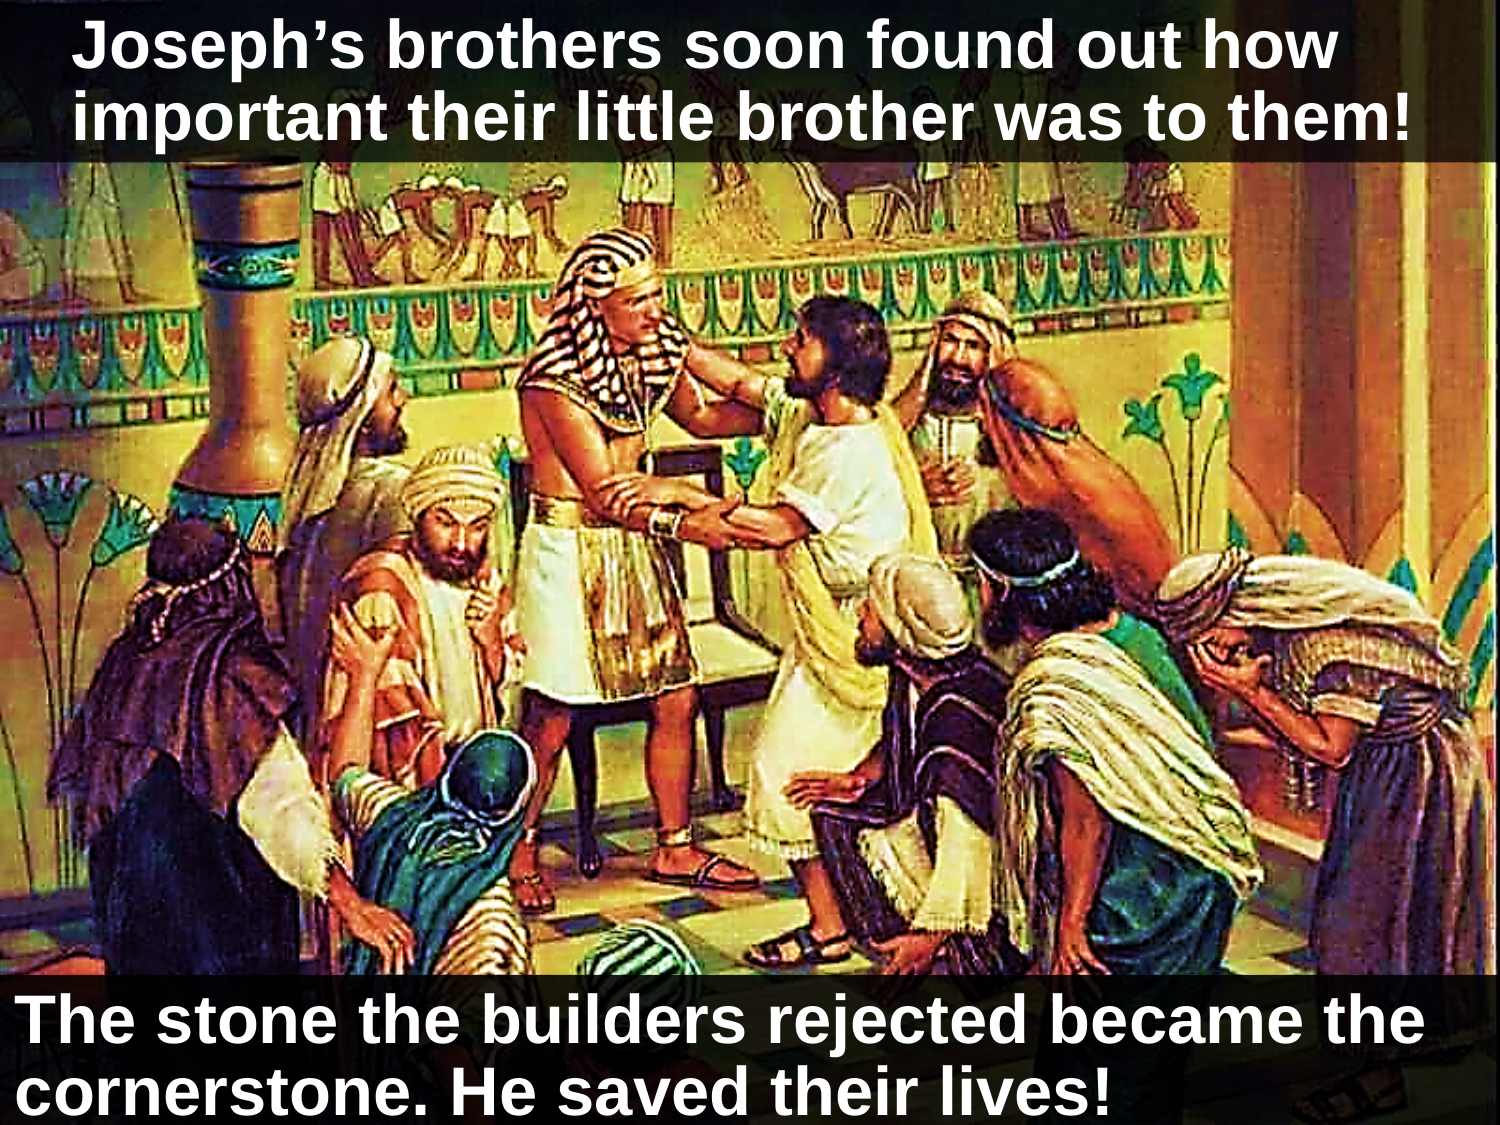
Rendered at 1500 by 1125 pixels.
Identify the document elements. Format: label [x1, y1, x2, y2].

list [0, 0, 1500, 1125]
